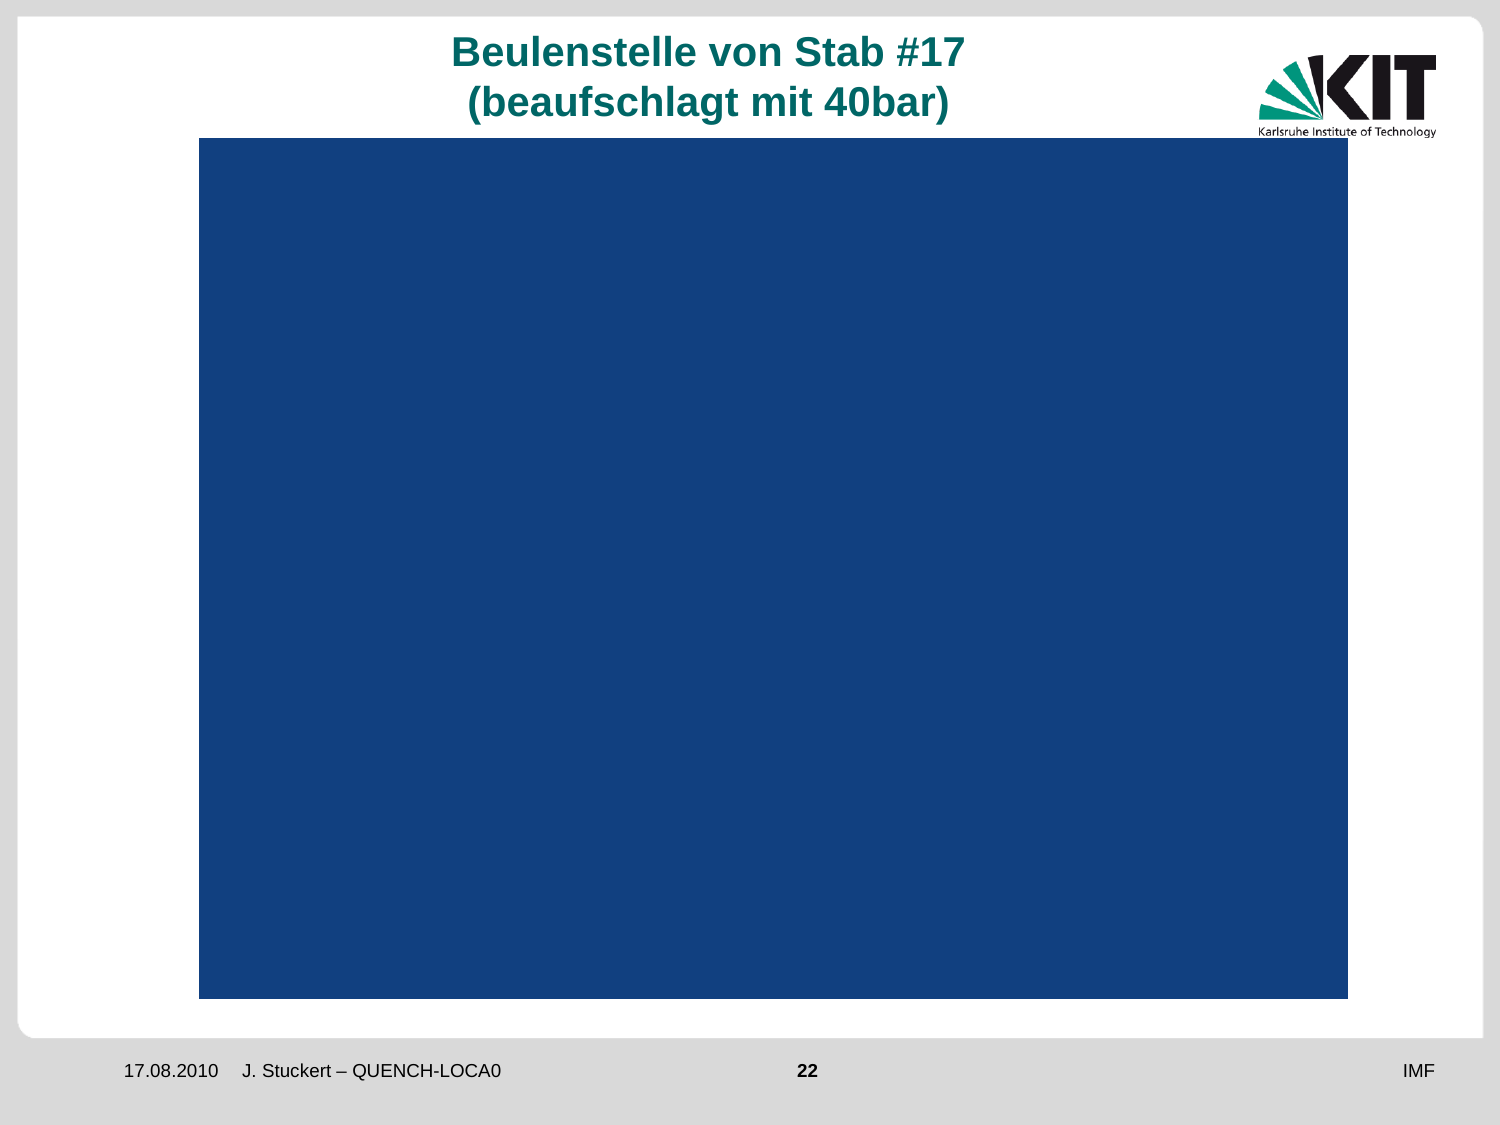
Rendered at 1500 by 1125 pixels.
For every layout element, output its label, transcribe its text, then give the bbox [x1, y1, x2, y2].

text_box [198, 136, 1349, 1000]
text_box Beulenstelle von Stab #17 (beaufschlagt mit 40bar) [183, 30, 1235, 126]
picture [0, 0, 1500, 1125]
